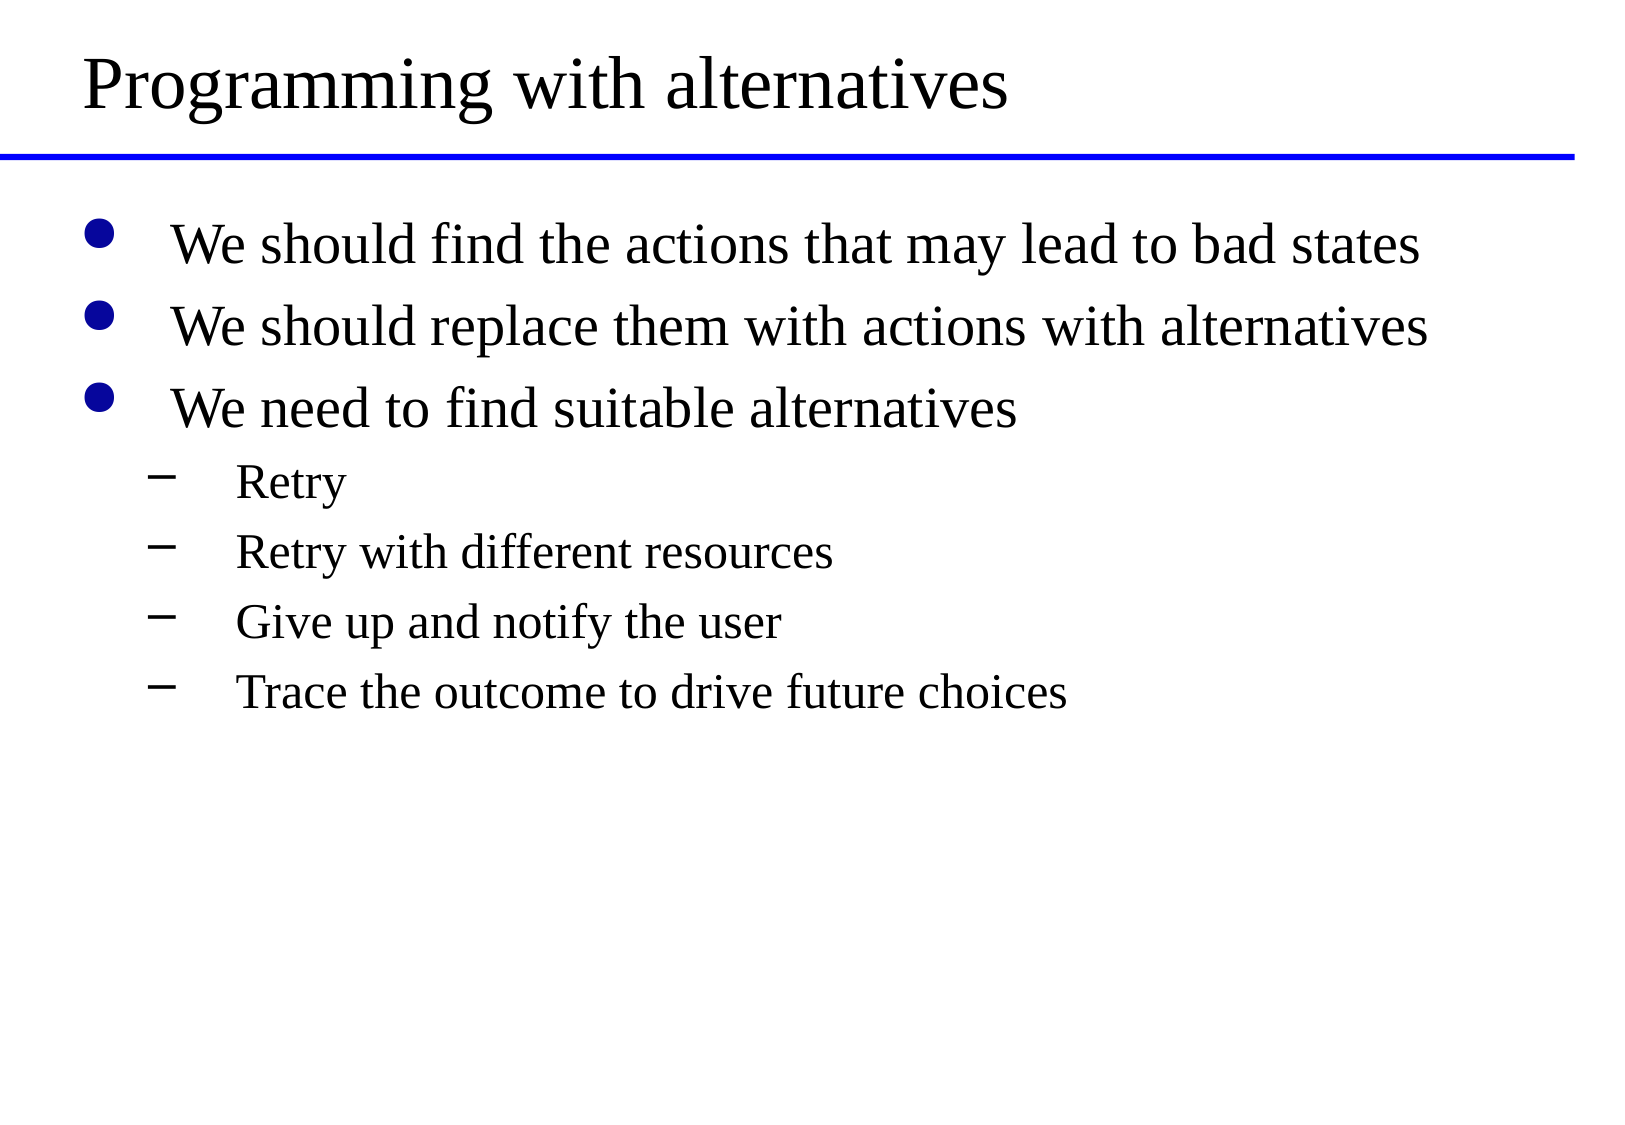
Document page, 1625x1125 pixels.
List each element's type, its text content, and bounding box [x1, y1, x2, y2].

list We should find the actions that may lead to bad states We should replace them with actions with alternatives We need to find suitable alternatives Retry Retry with different resources Give up and notify the user Trace the outcome to drive future choices [67, 198, 1478, 1061]
title Programming with alternatives [67, 27, 1544, 131]
